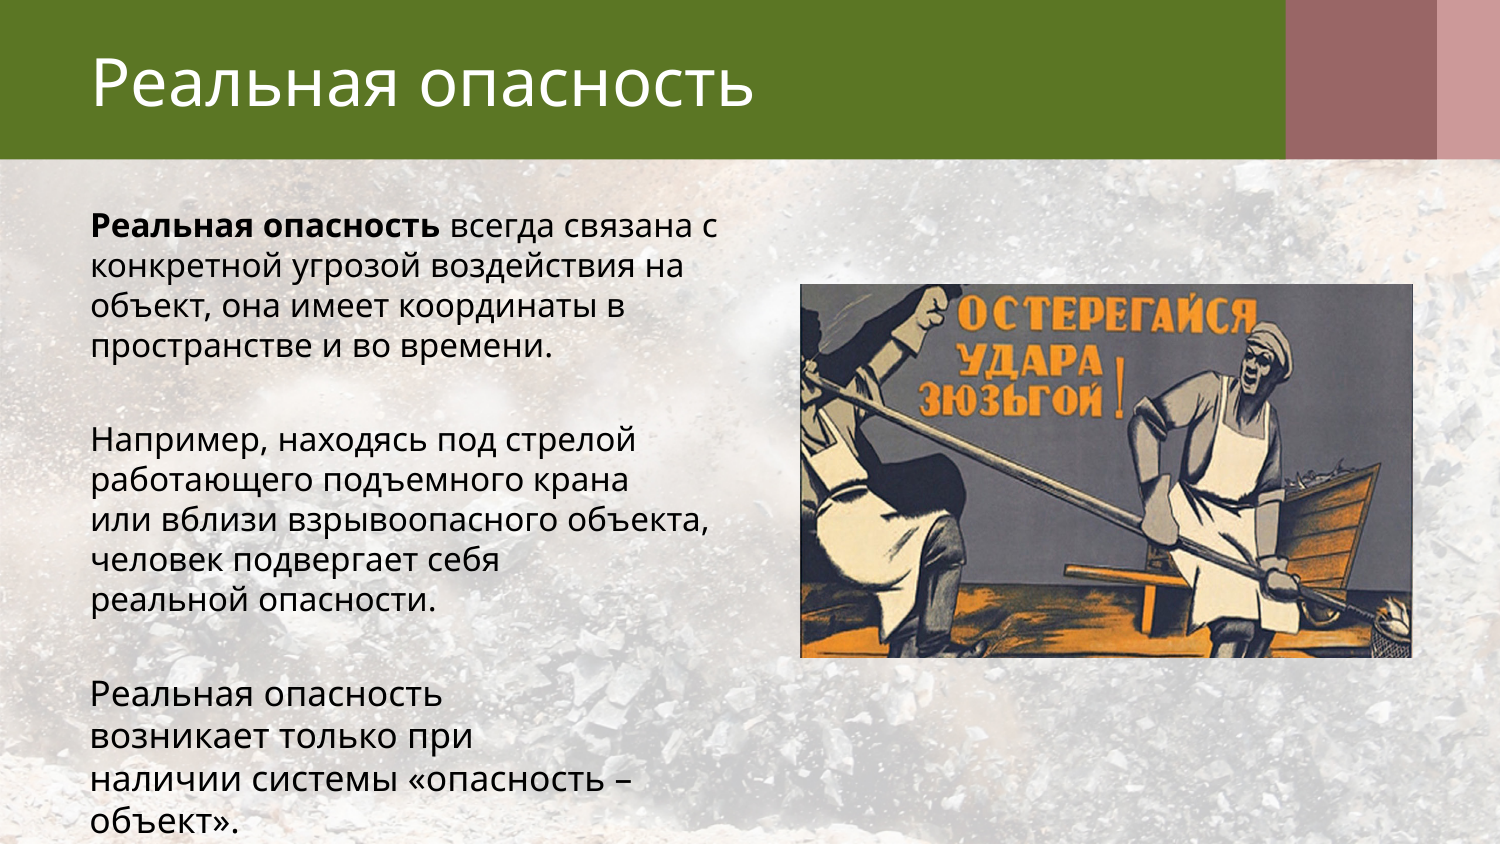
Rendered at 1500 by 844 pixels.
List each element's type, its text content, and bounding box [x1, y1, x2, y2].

picture [0, 160, 1500, 844]
text_box Реальная опасность возникает только при наличии системы «опасность – объект». [74, 663, 750, 844]
title Реальная опасность [75, 9, 1425, 150]
list Реальная опасность всегда связана с конкретной угрозой воздействия на объект, она имеет координаты в пространстве и во времени. Например, находясь под стрелой работающего подъемного крана или вблизи взрывоопасного объекта, человек подвергает себя реальной опасности. [75, 196, 751, 628]
